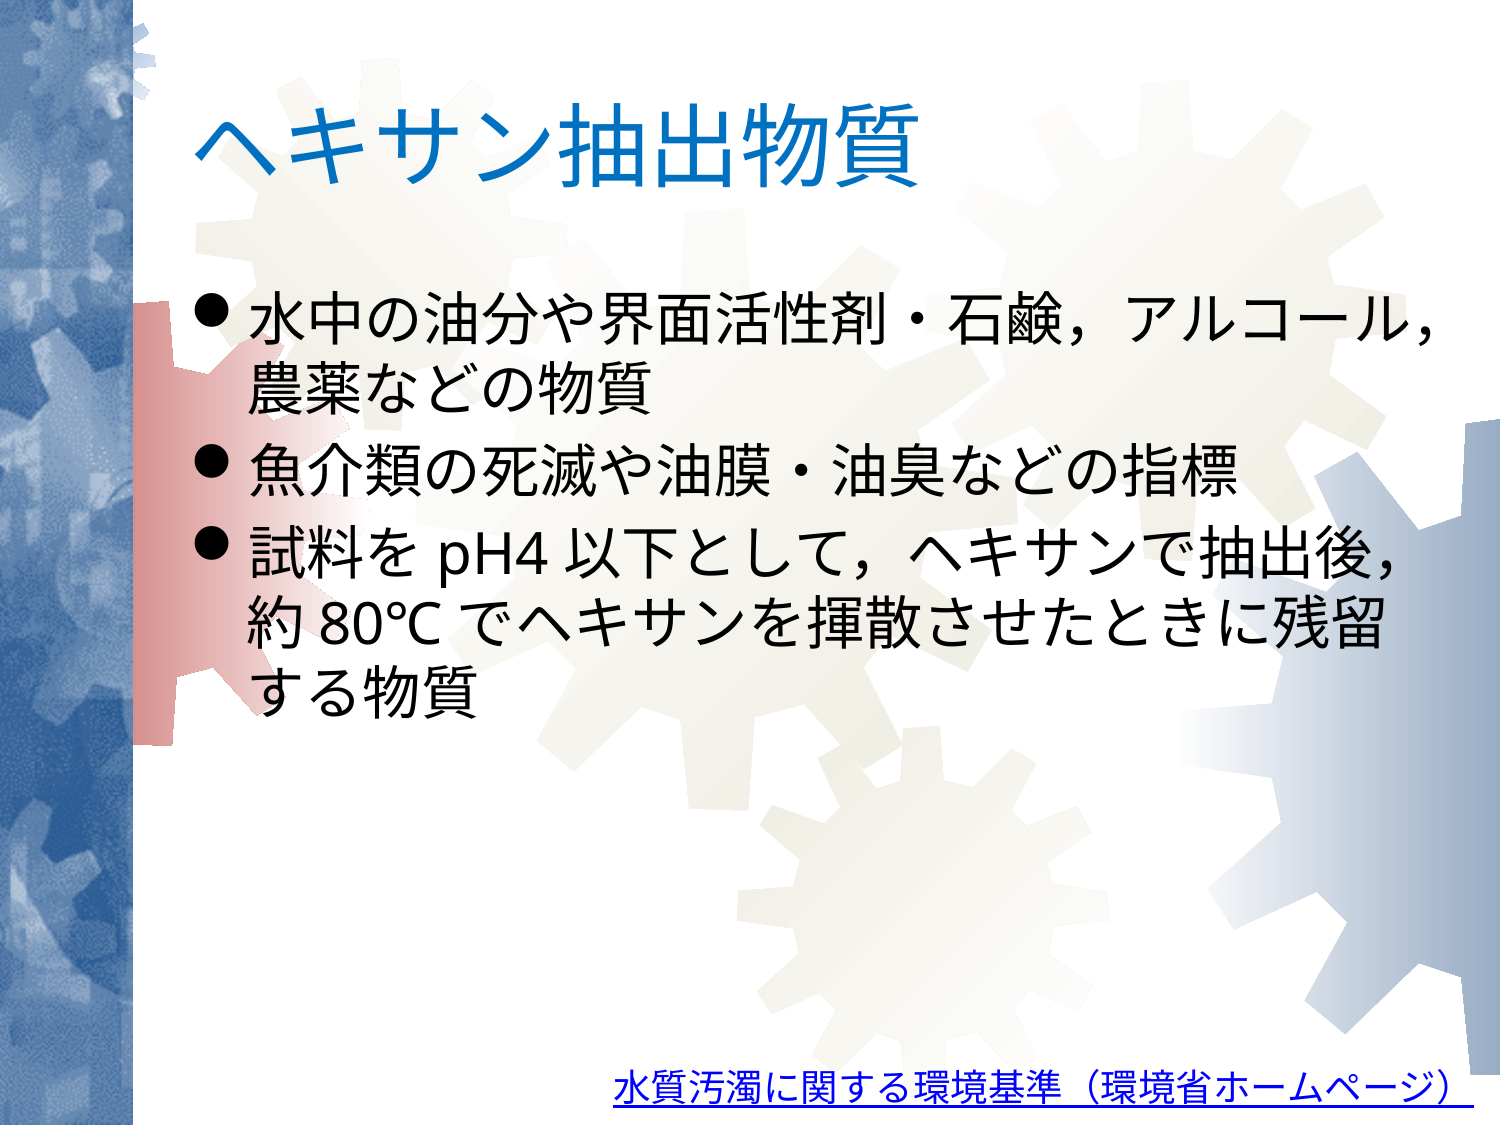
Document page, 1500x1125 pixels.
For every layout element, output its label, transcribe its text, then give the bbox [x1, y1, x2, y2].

list 水中の油分や界面活性剤・石鹸，アルコール，農薬などの物質 魚介類の死滅や油膜・油臭などの指標 試料をpH4以下として，ヘキサンで抽出後，約80℃でヘキサンを揮散させたときに残留する物質 [174, 274, 1451, 951]
title ヘキサン抽出物質 [174, 49, 1451, 238]
text_box 水質汚濁に関する環境基準（環境省ホームページ） [598, 1057, 1489, 1125]
